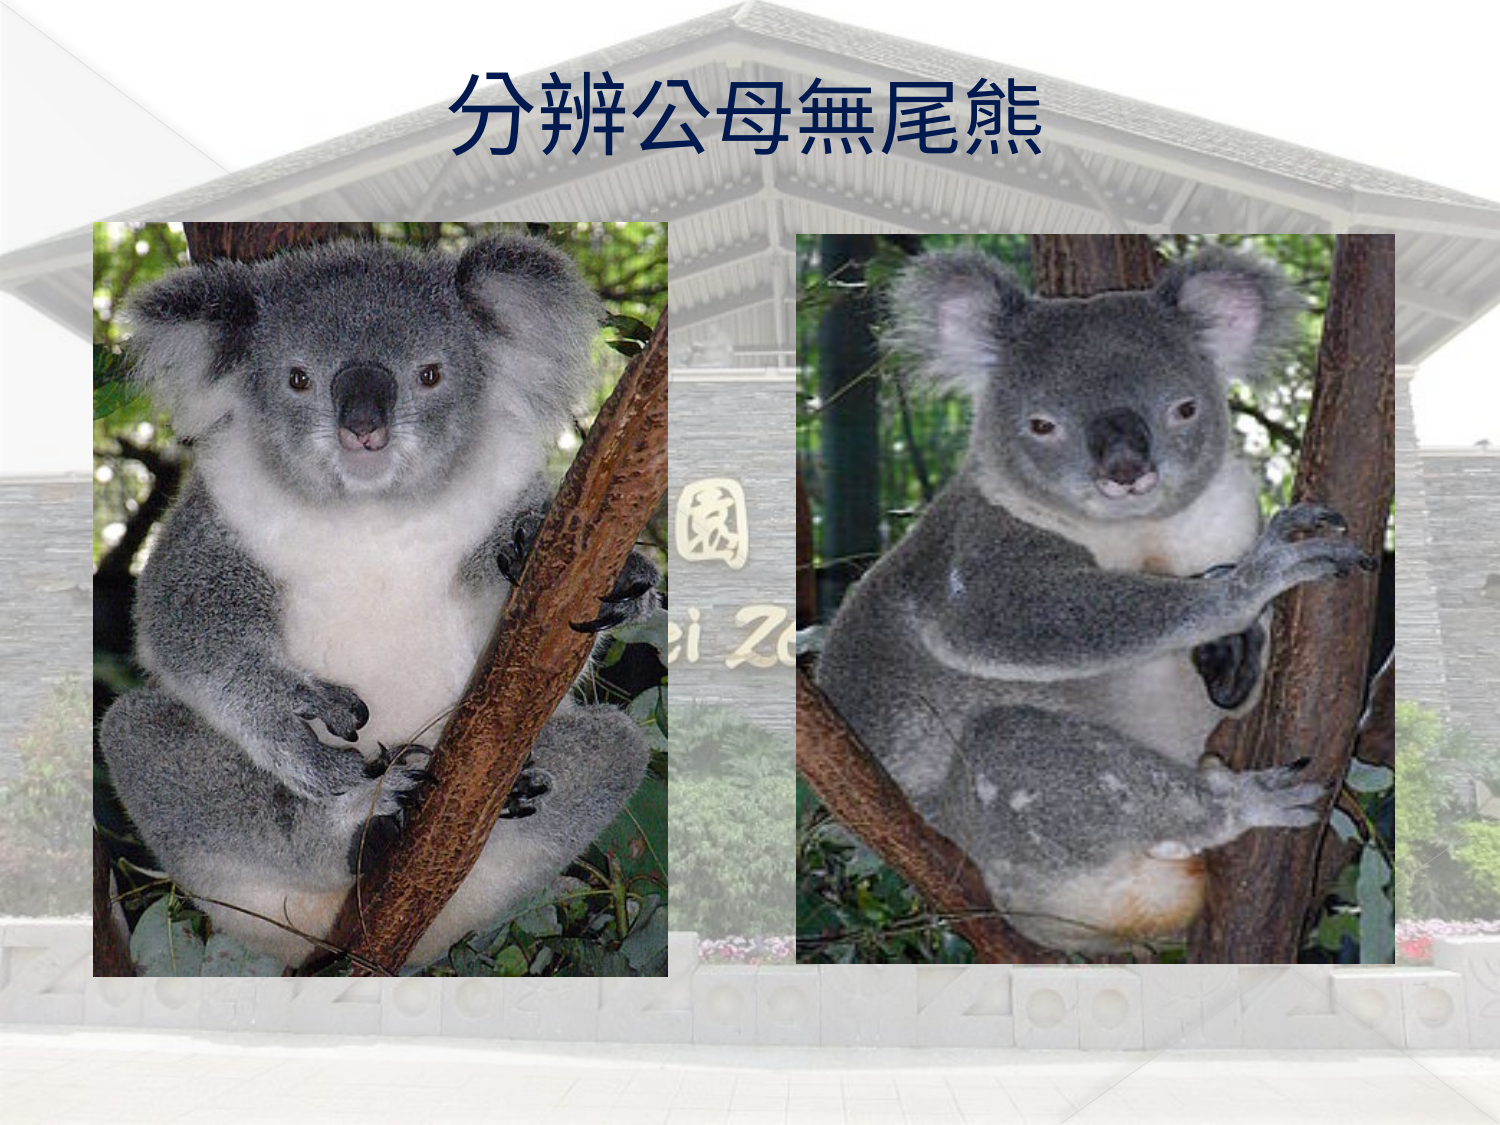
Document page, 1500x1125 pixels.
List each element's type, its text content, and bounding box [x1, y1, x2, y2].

title 分辨公母無尾熊 [351, 23, 1379, 200]
picture [796, 234, 1395, 964]
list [93, 222, 669, 978]
